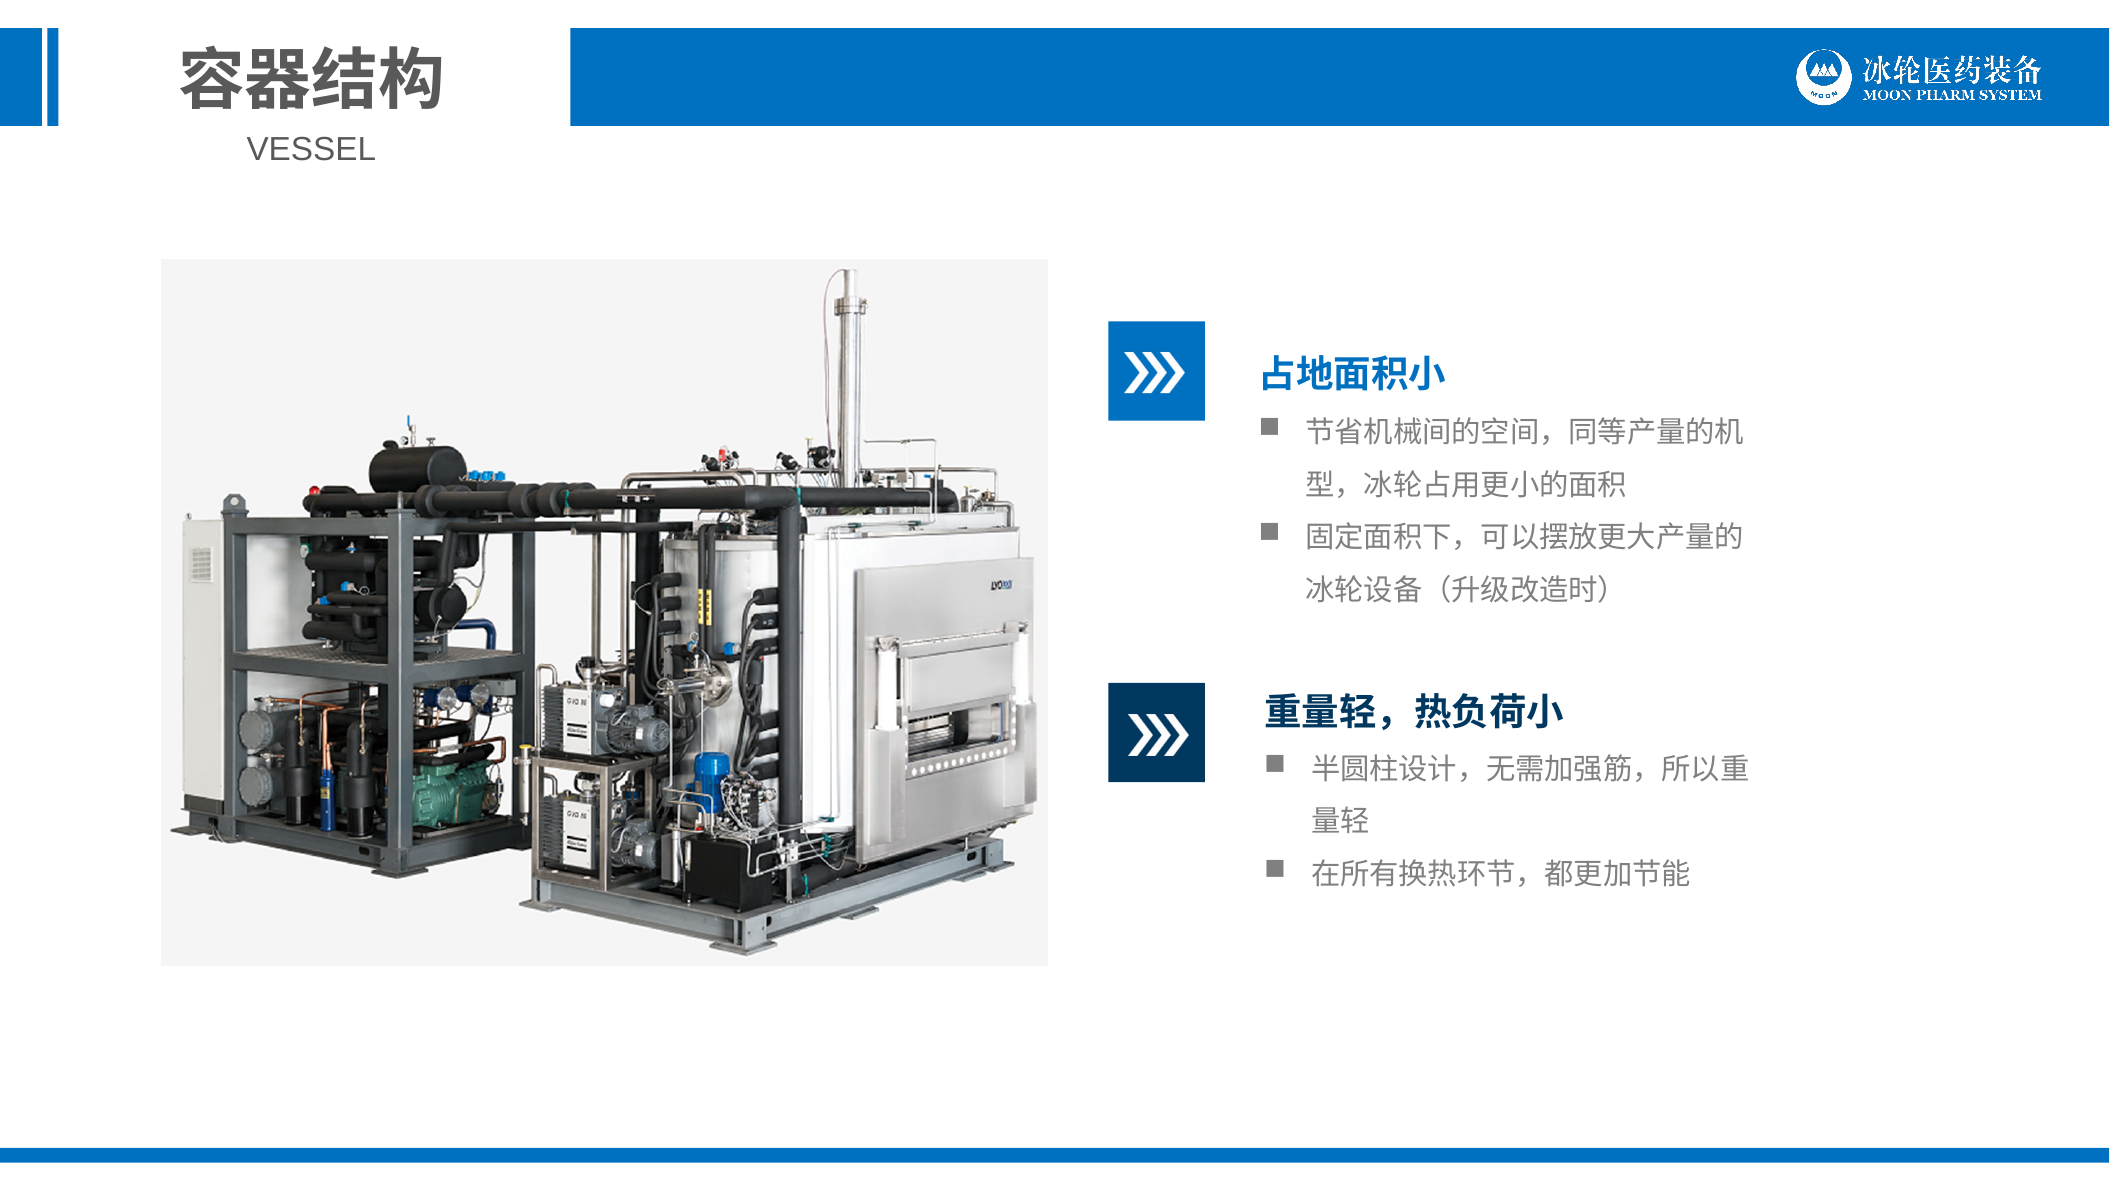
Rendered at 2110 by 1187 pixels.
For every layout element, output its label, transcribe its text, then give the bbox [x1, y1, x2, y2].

text_box [569, 27, 1775, 127]
text_box [0, 27, 43, 127]
text_box [46, 27, 59, 127]
text_box 容器结构 [163, 28, 460, 124]
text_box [1108, 682, 1205, 783]
picture [161, 259, 1048, 966]
picture [1775, 5, 2062, 149]
text_box [2062, 27, 2110, 127]
text_box 重量轻，热负荷小 半圆柱设计，无需加强筋，所以重量轻 在所有换热环节，都更加节能 [1249, 657, 1776, 898]
text_box 占地面积小 节省机械间的空间，同等产量的机型，冰轮占用更小的面积 固定面积下，可以摆放更大产量的冰轮设备（升级改造时） [1243, 320, 1770, 614]
text_box VESSEL [231, 119, 392, 175]
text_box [1108, 321, 1205, 421]
text_box [0, 1147, 2110, 1164]
